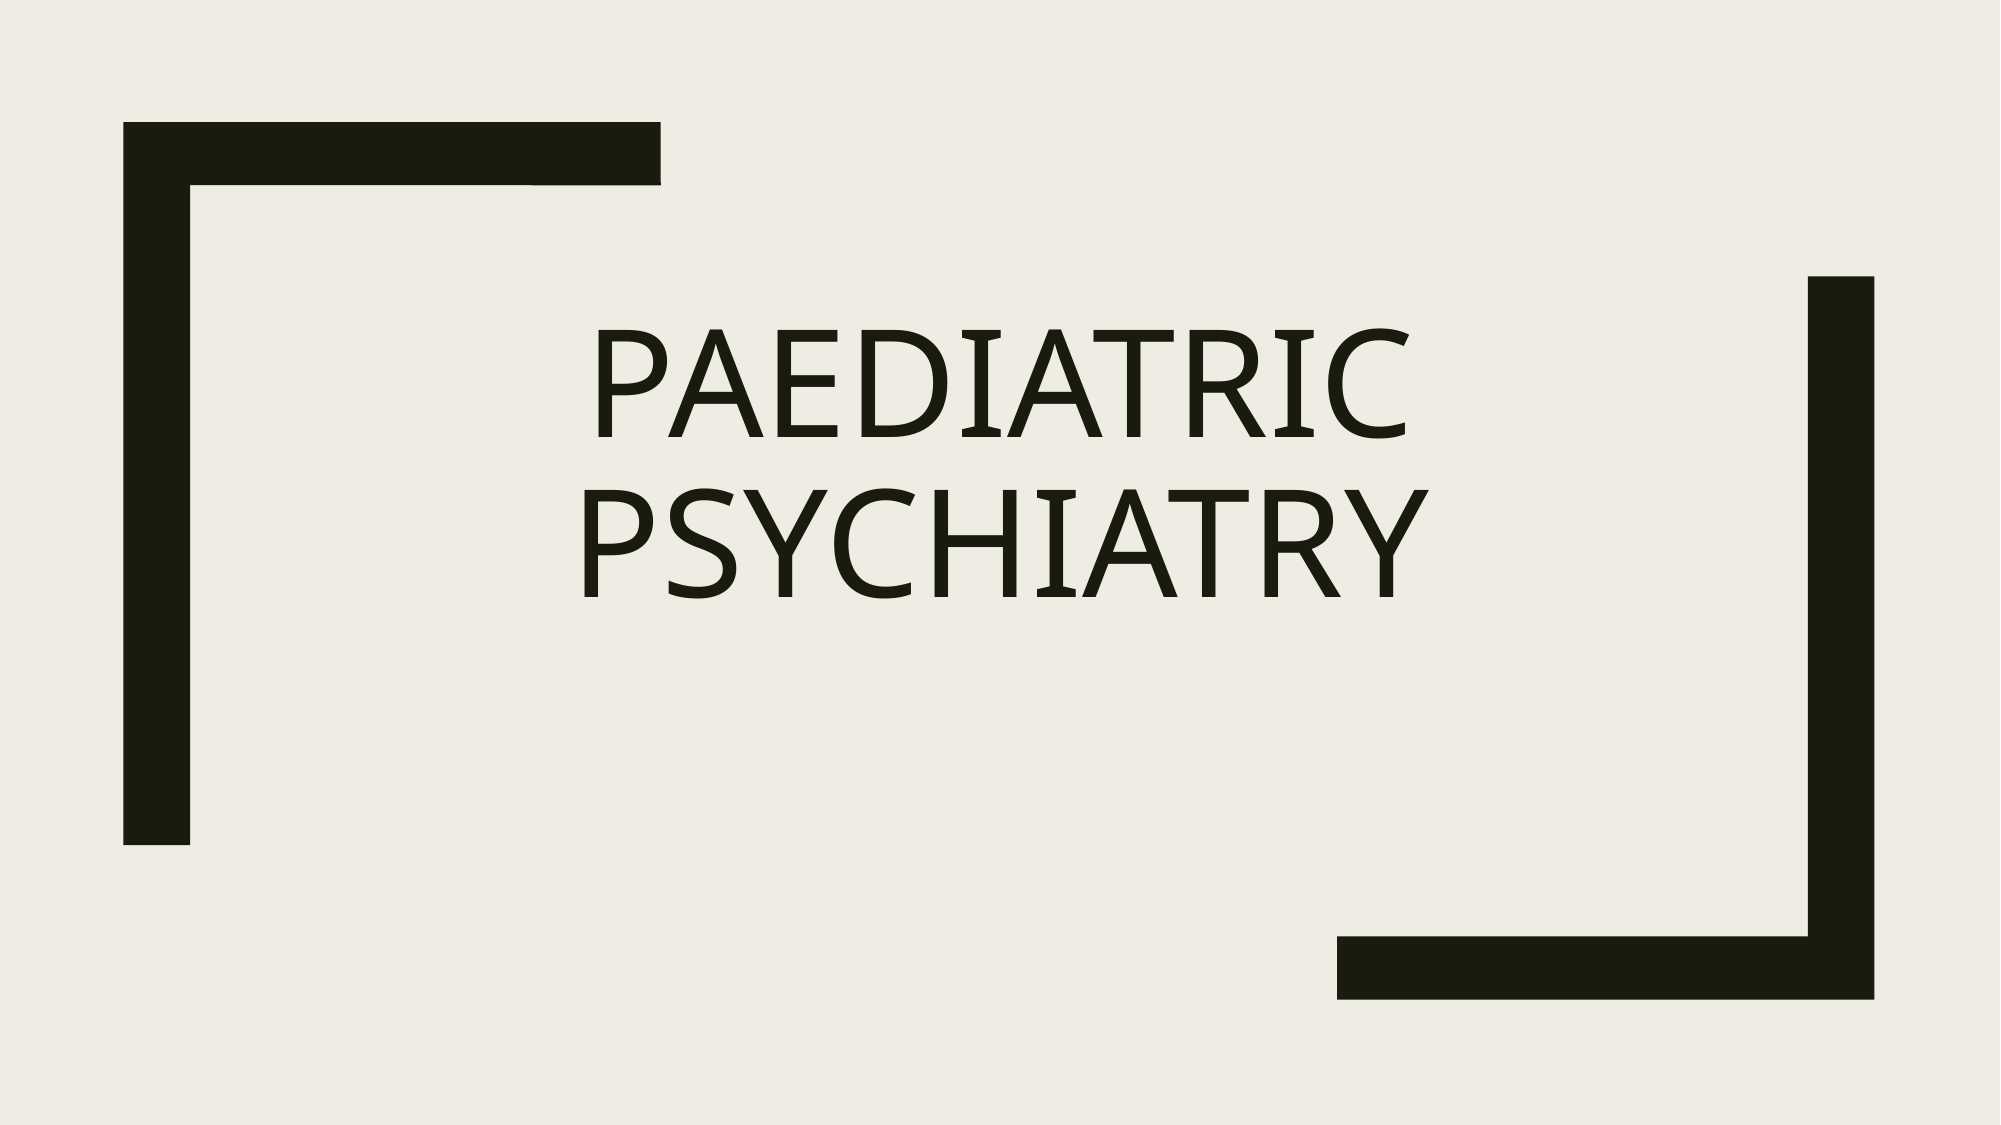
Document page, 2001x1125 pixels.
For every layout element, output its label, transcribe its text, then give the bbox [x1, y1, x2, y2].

title PAEDIATRIC PSYCHIATRY [314, 293, 1686, 638]
